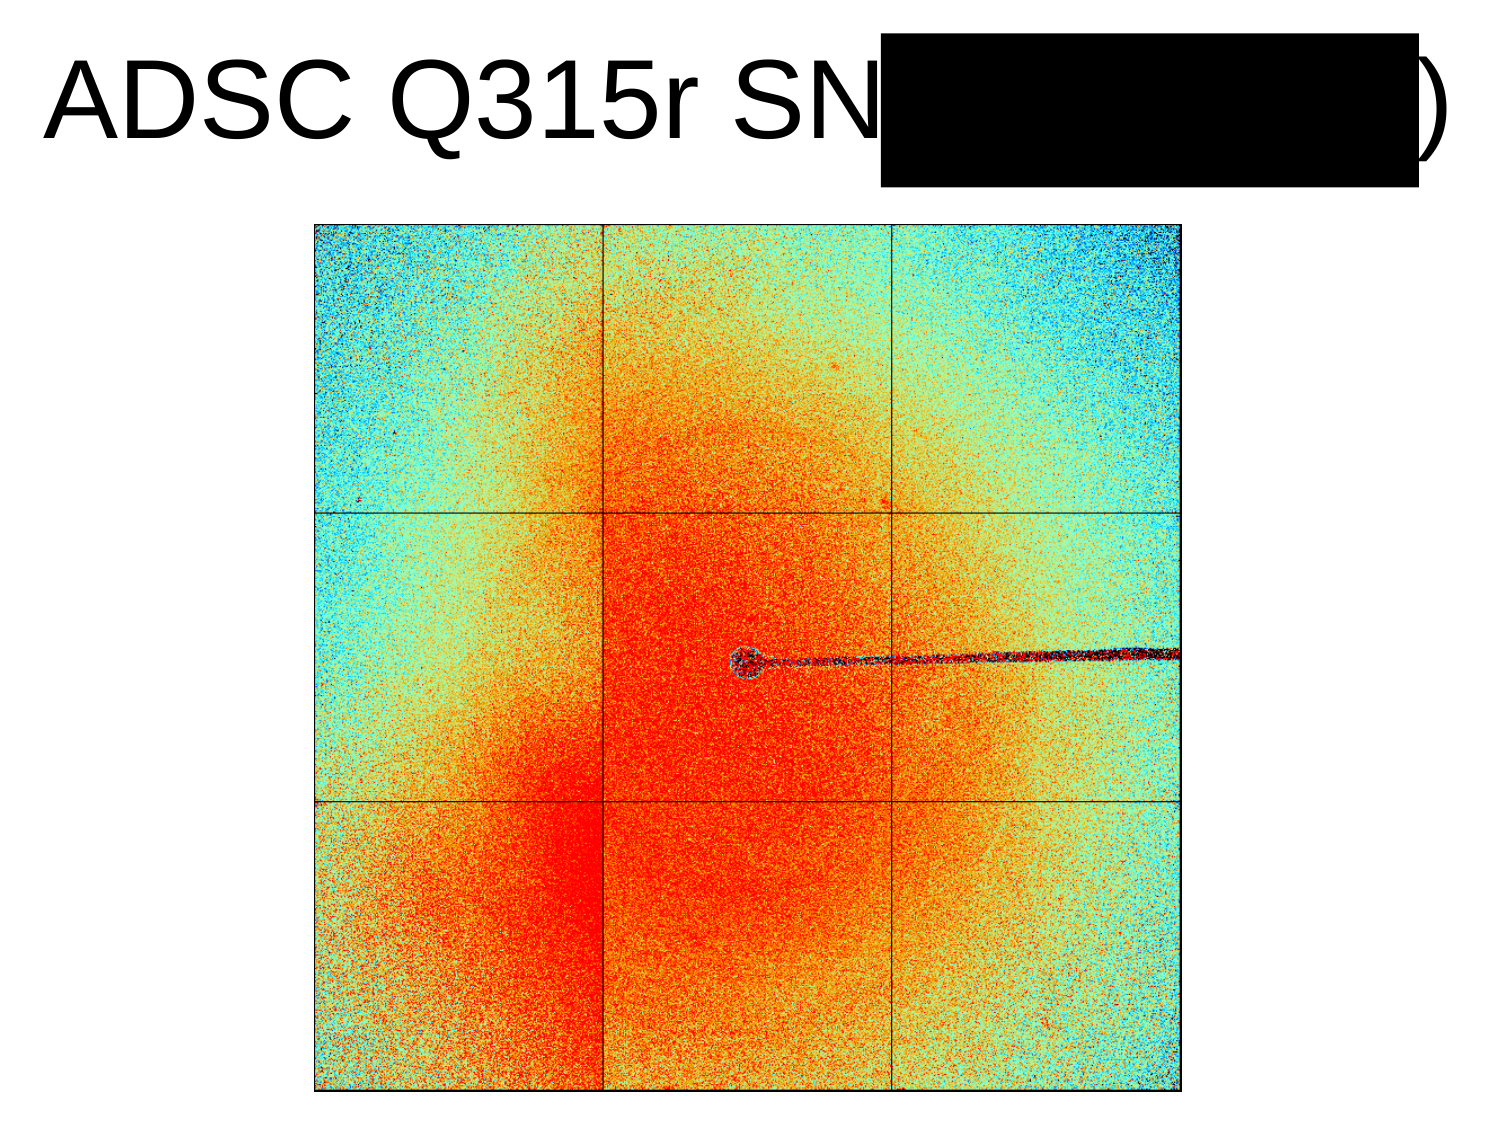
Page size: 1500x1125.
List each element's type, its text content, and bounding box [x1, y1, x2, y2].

picture [314, 224, 1182, 1092]
picture [1129, 224, 1145, 233]
title ADSC Q315r SN ) [0, 0, 1500, 188]
text_box [879, 31, 1421, 190]
